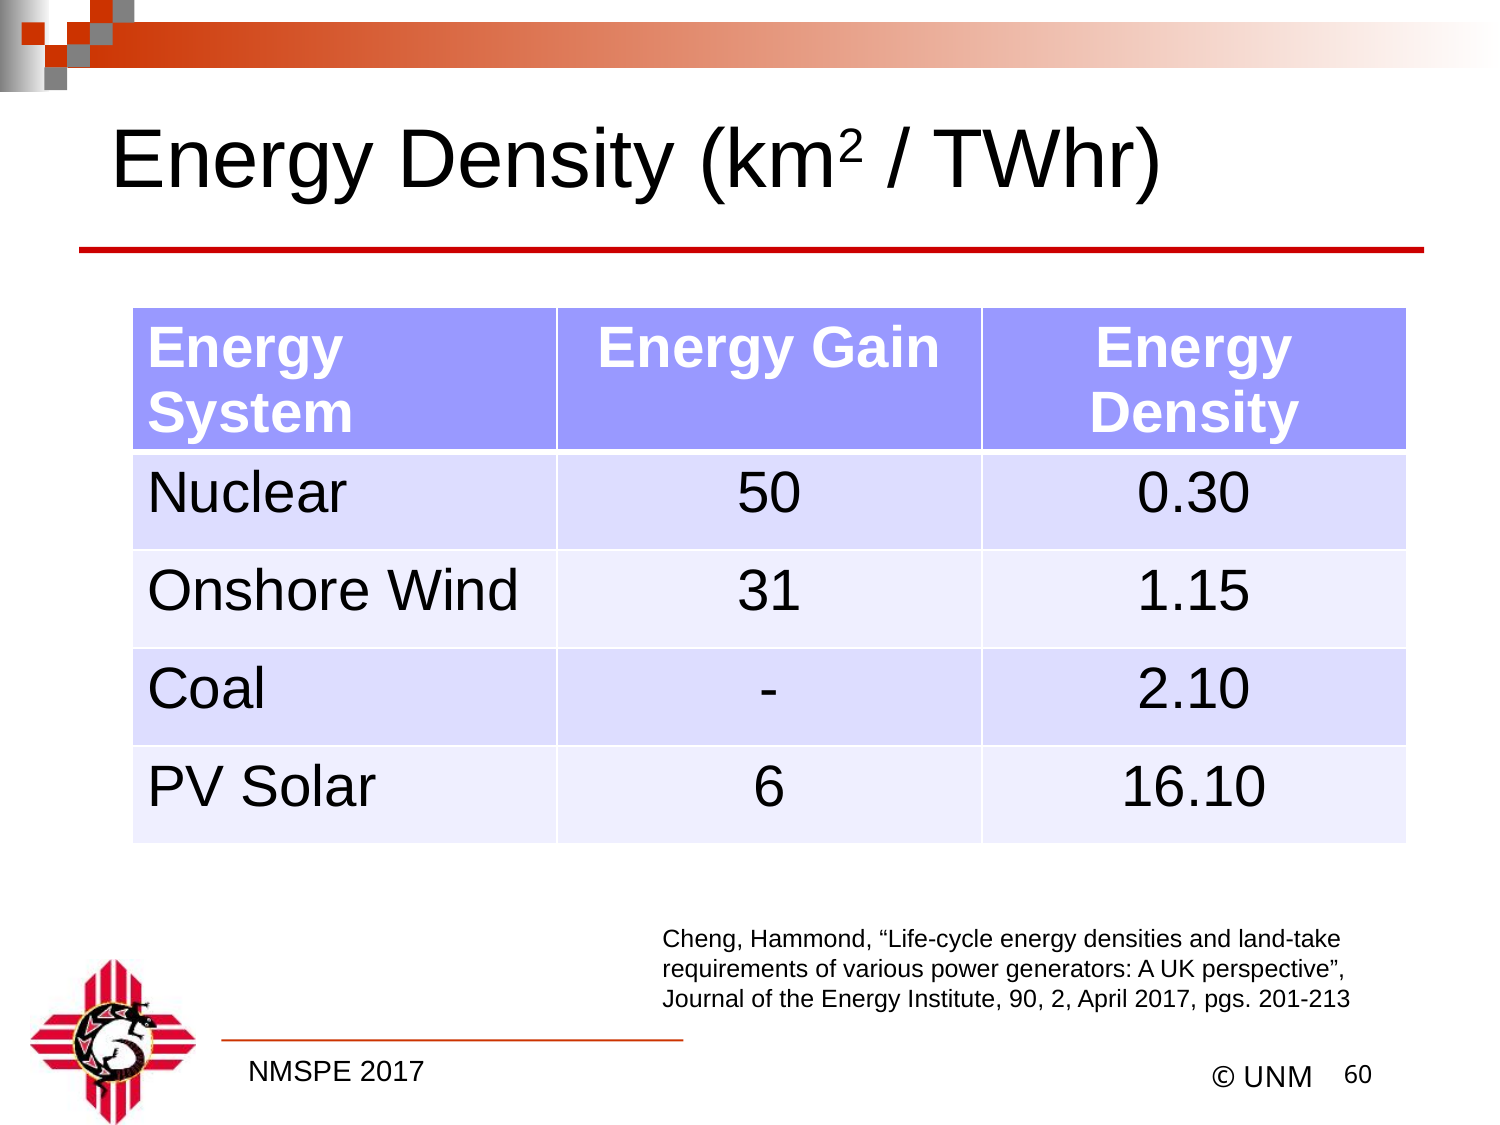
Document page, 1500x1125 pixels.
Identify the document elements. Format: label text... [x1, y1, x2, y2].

title Energy Density (km2 / TWhr) [95, 35, 1371, 274]
table_cell Nuclear [133, 455, 556, 549]
table_header Energy Density [983, 308, 1406, 449]
table_cell Coal [133, 649, 556, 745]
slide_number 59 [1074, 1025, 1388, 1100]
table_header Energy Gain [558, 308, 981, 449]
table_cell 6 [558, 747, 981, 843]
picture [30, 959, 196, 1125]
footer © UNM [1025, 1051, 1500, 1125]
table_cell 31 [558, 551, 981, 647]
table_cell - [558, 649, 981, 745]
table_cell 2.10 [983, 649, 1406, 745]
table_cell 16.10 [983, 747, 1406, 843]
table_cell 50 [558, 455, 981, 549]
table_cell 1.15 [983, 551, 1406, 647]
text_box Cheng, Hammond, “Life-cycle energy densities and land-take requirements of various power generators: A UK perspective”, Journal of the Energy Institute, 90, 2, April 2017, pgs. 201-213 [647, 915, 1398, 1020]
table_cell Onshore Wind [133, 551, 556, 647]
table_cell PV Solar [133, 747, 556, 843]
table_cell 0.30 [983, 455, 1406, 549]
table_header Energy System [133, 308, 556, 449]
